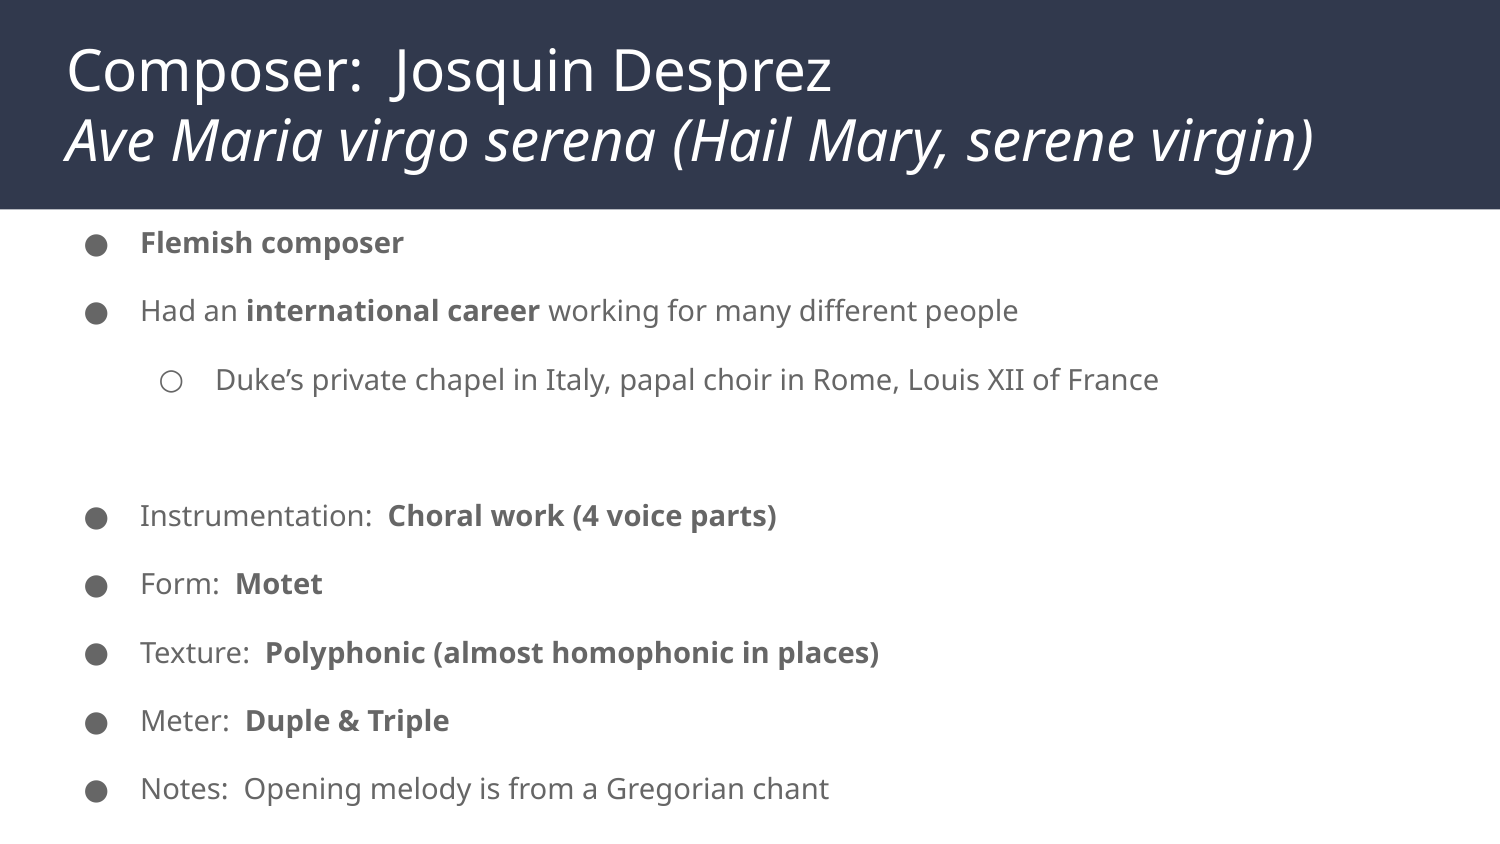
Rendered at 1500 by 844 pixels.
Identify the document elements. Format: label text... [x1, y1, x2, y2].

list Flemish composer Had an international career working for many different people Duke’s private chapel in Italy, papal choir in Rome, Louis XII of France Instrumentation: Choral work (4 voice parts) Form: Motet Texture: Polyphonic (almost homophonic in places) Meter: Duple & Triple Notes: Opening melody is from a Gregorian chant [50, 209, 1448, 724]
title Composer: Josquin Desprez Ave Maria virgo serena (Hail Mary, serene virgin) [51, 18, 1449, 185]
